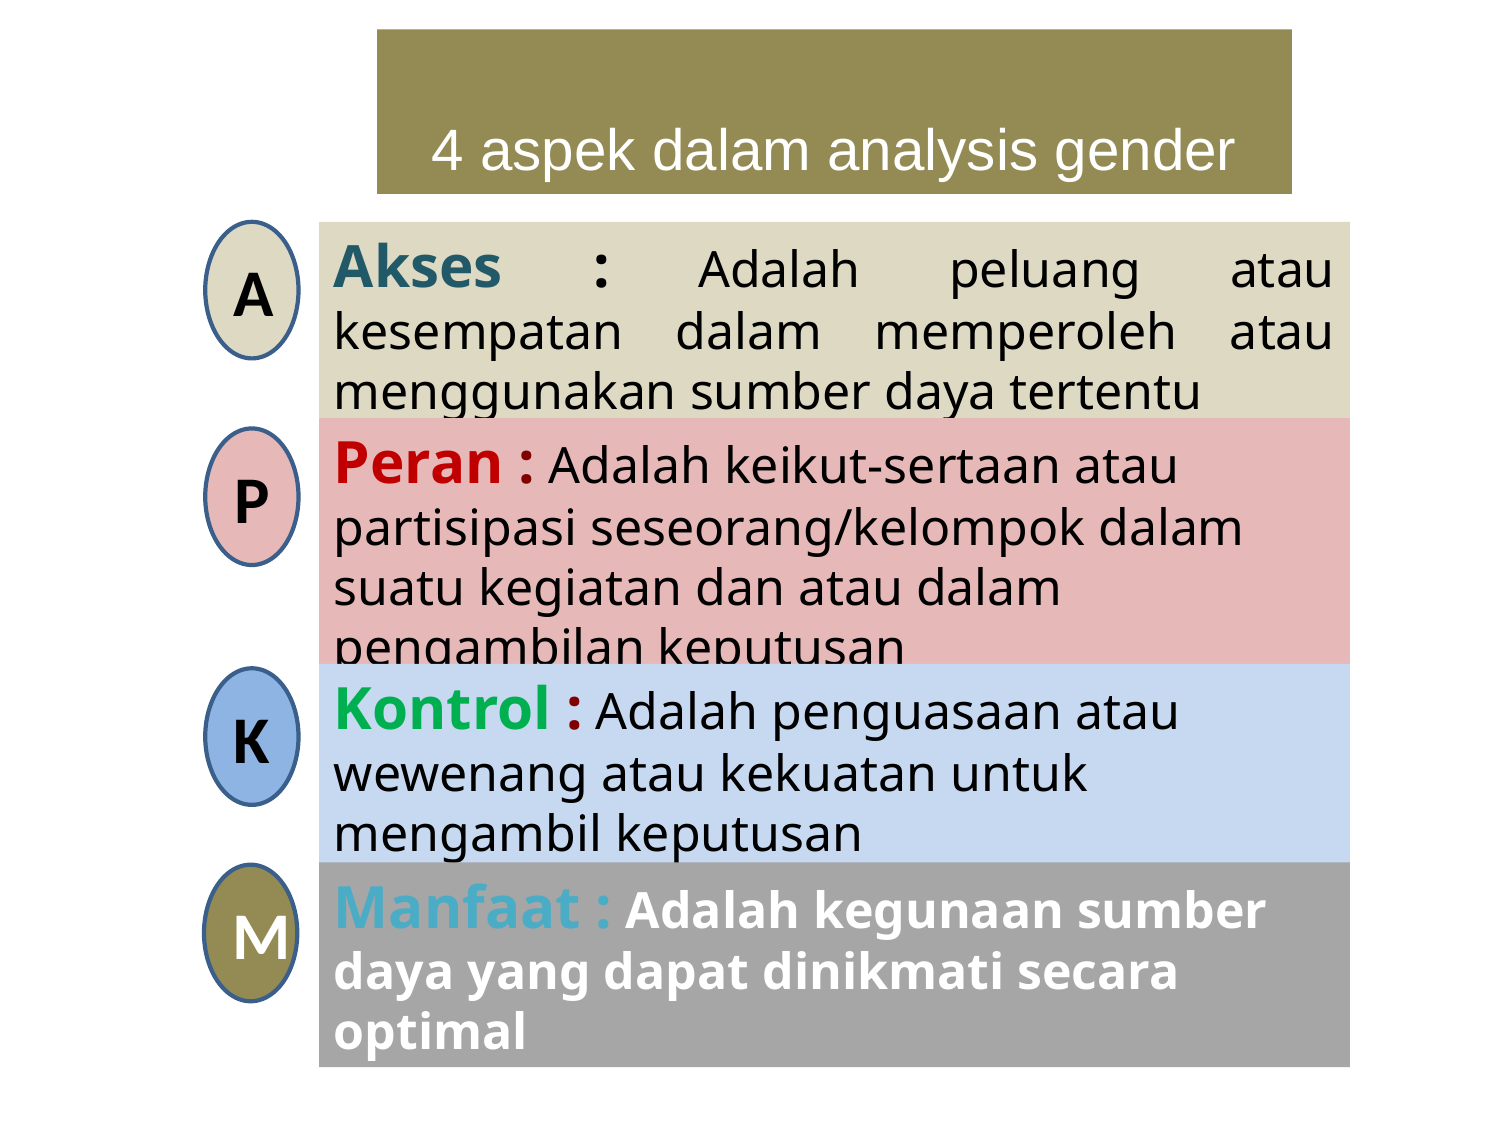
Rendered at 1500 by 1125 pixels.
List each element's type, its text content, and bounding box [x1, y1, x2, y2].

text_box P [203, 426, 301, 568]
text_box Manfaat : Adalah kegunaan sumber daya yang dapat dinikmati secara optimal [319, 862, 1350, 1068]
text_box M [201, 862, 300, 1004]
text_box Peran : Adalah keikut-sertaan atau partisipasi seseorang/kelompok dalam suatu kegiatan dan atau dalam pengambilan keputusan [319, 418, 1350, 663]
text_box Kontrol : Adalah penguasaan atau wewenang atau kekuatan untuk mengambil keputusan [319, 663, 1350, 862]
text_box 4 aspek dalam analysis gender [377, 29, 1292, 194]
text_box K [203, 666, 301, 807]
text_box [226, 130, 1272, 537]
text_box Akses : Adalah peluang atau kesempatan dalam memperoleh atau menggunakan sumber daya tertentu [319, 221, 1350, 418]
text_box A [203, 219, 301, 361]
